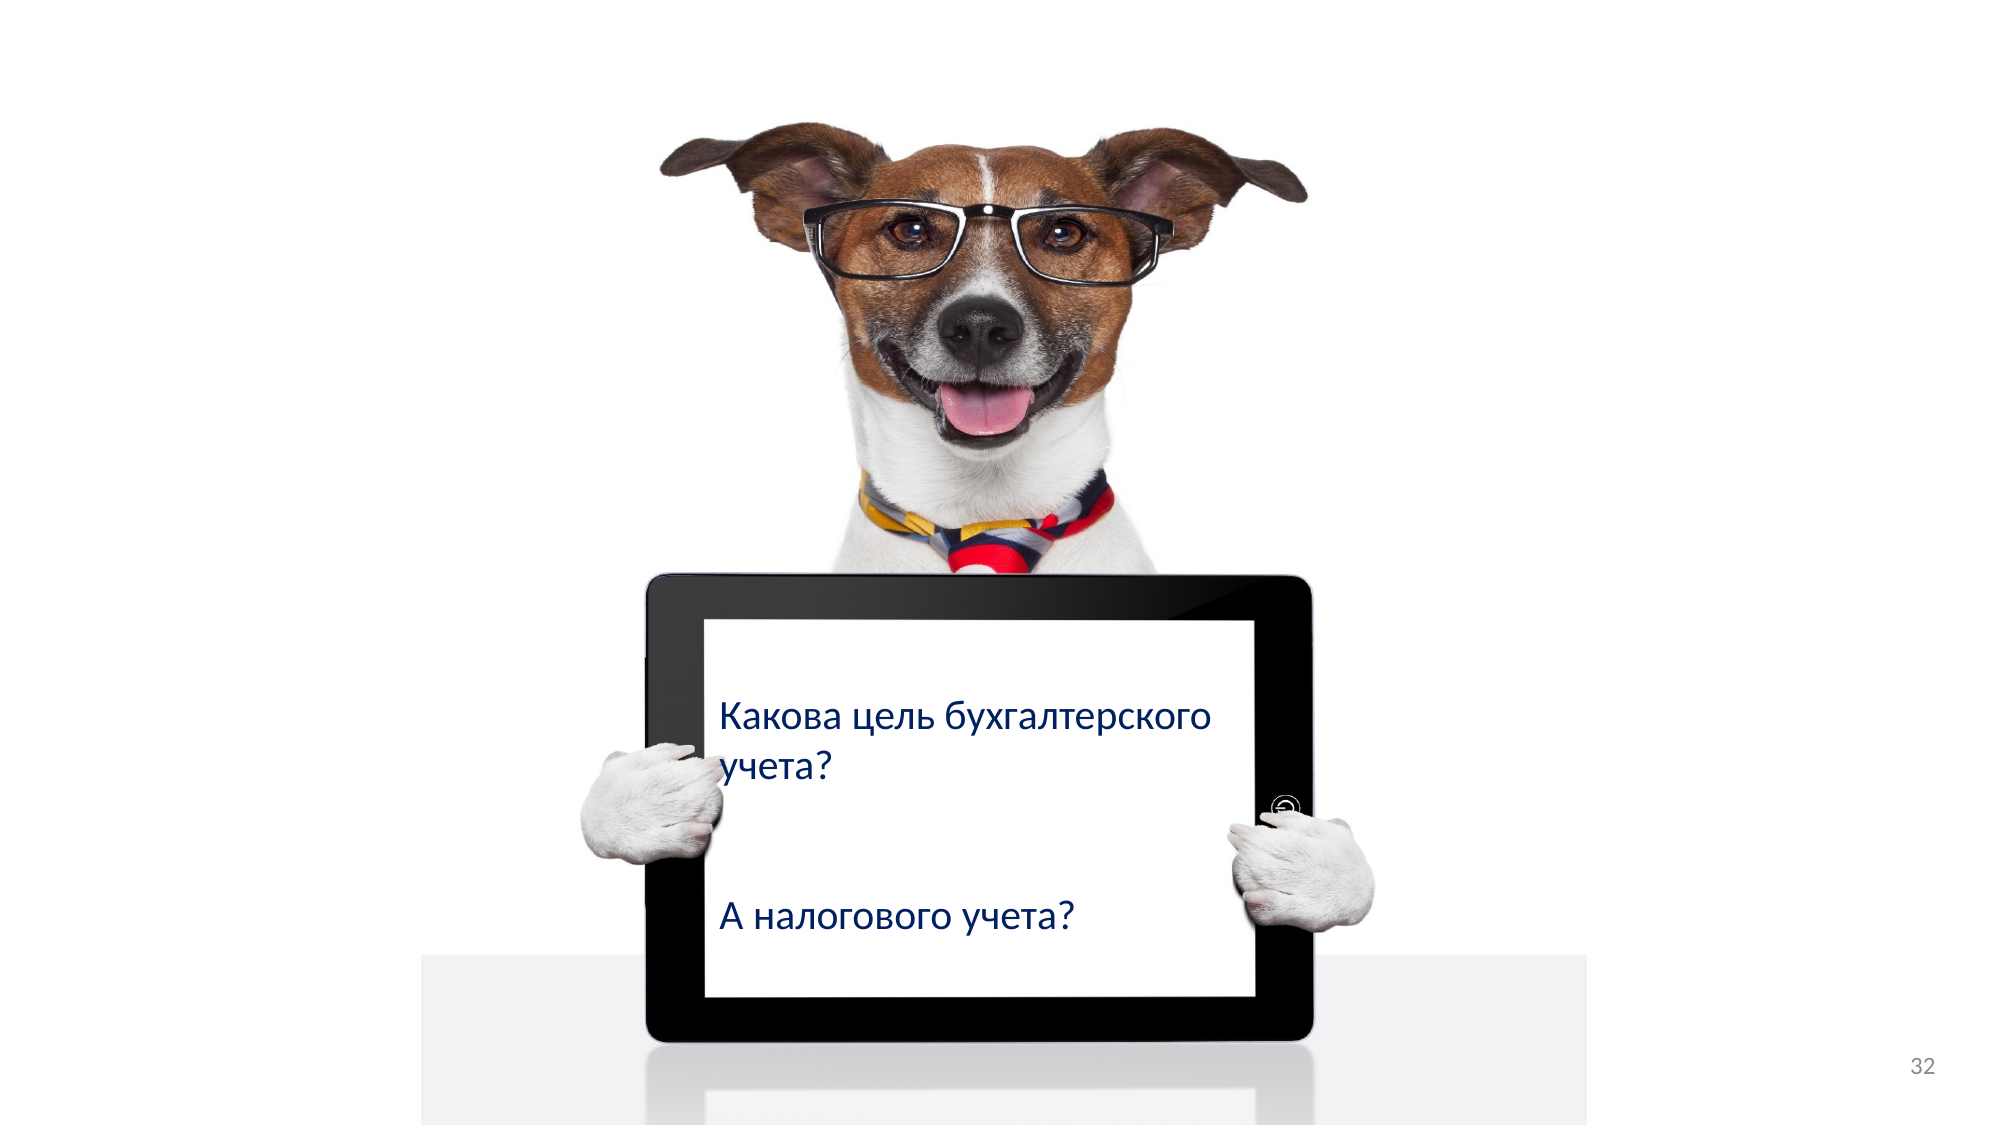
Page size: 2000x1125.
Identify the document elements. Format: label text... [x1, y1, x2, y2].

picture [420, 50, 1587, 1125]
slide_number 32 [1591, 1035, 1951, 1095]
